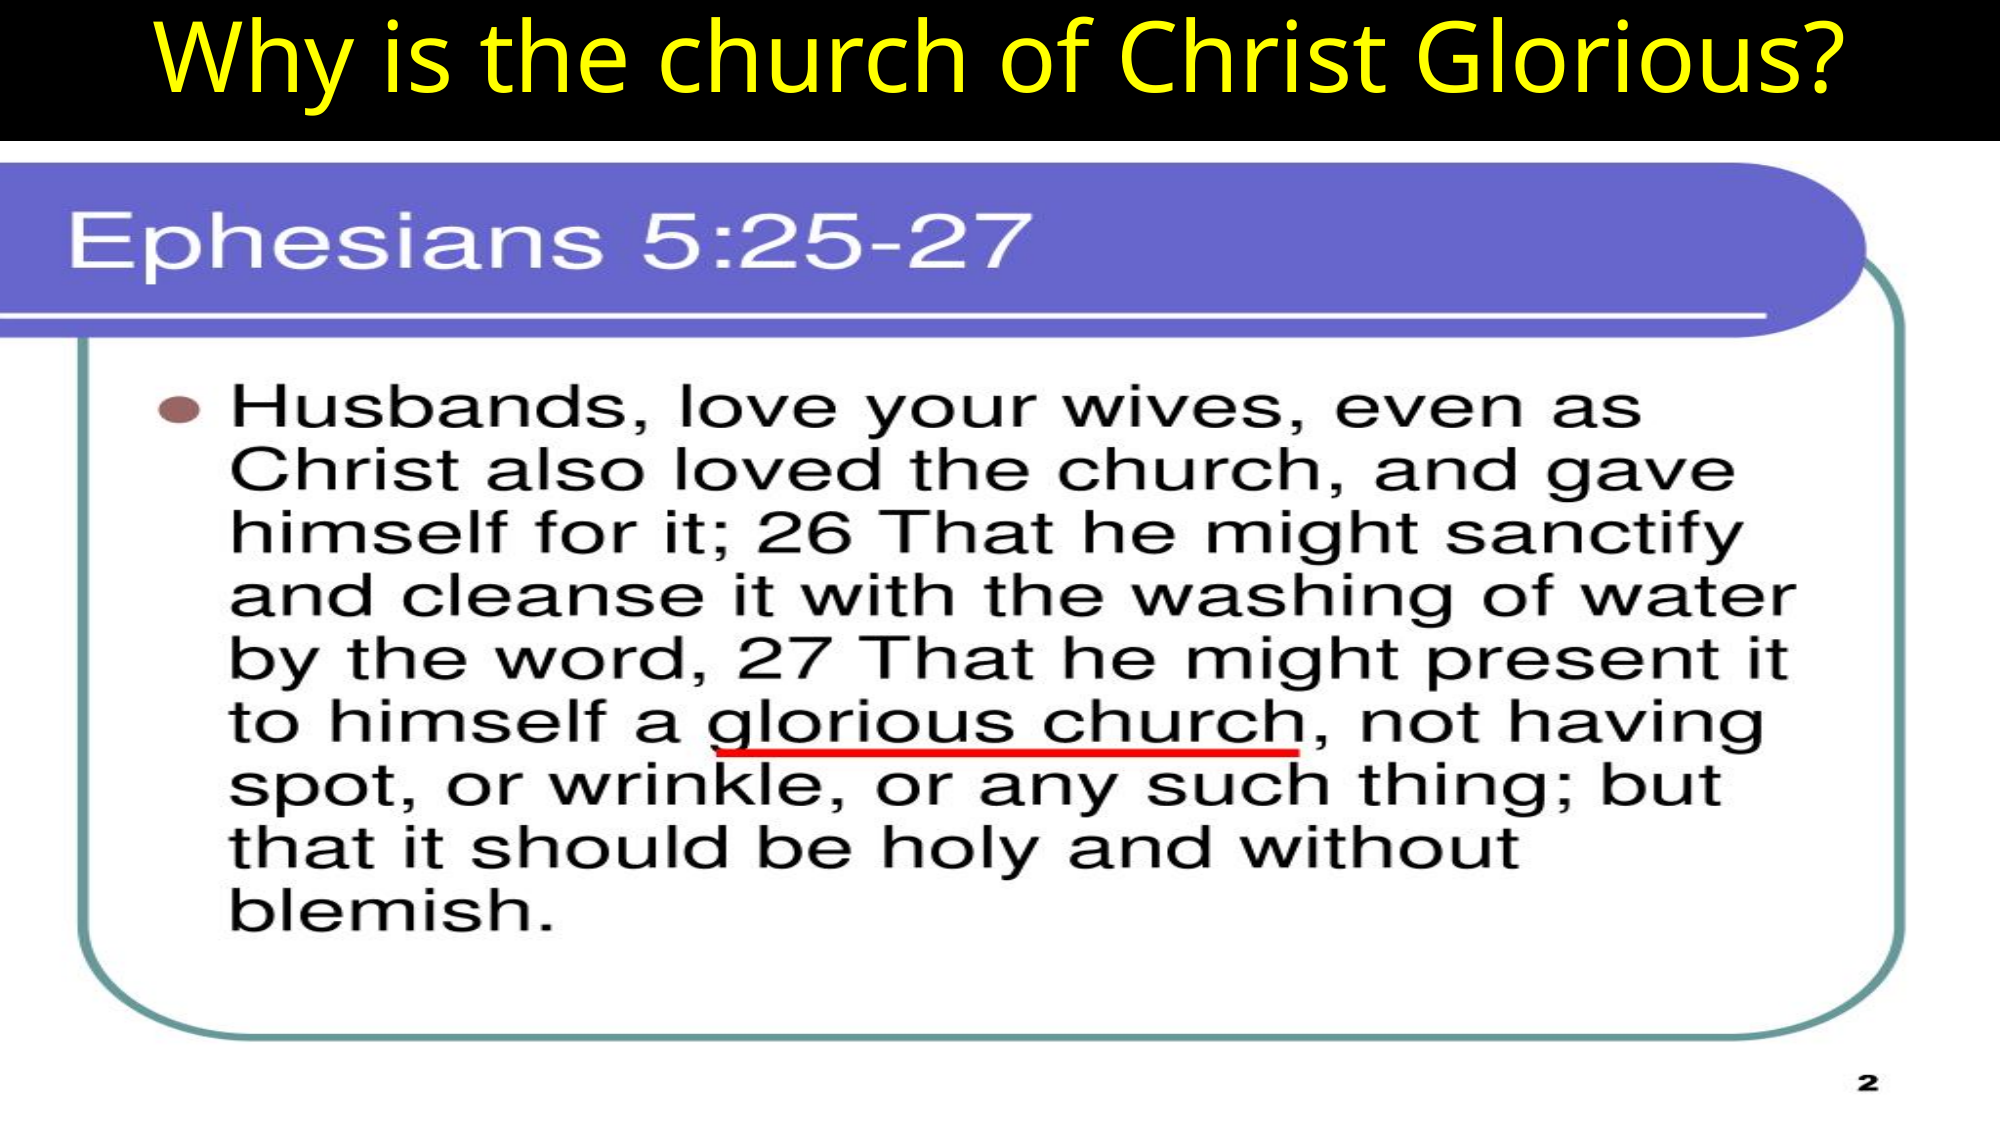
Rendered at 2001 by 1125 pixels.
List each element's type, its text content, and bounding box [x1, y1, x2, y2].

picture [0, 141, 2000, 1125]
subtitle Why is the church of Christ Glorious? [0, 0, 2000, 141]
